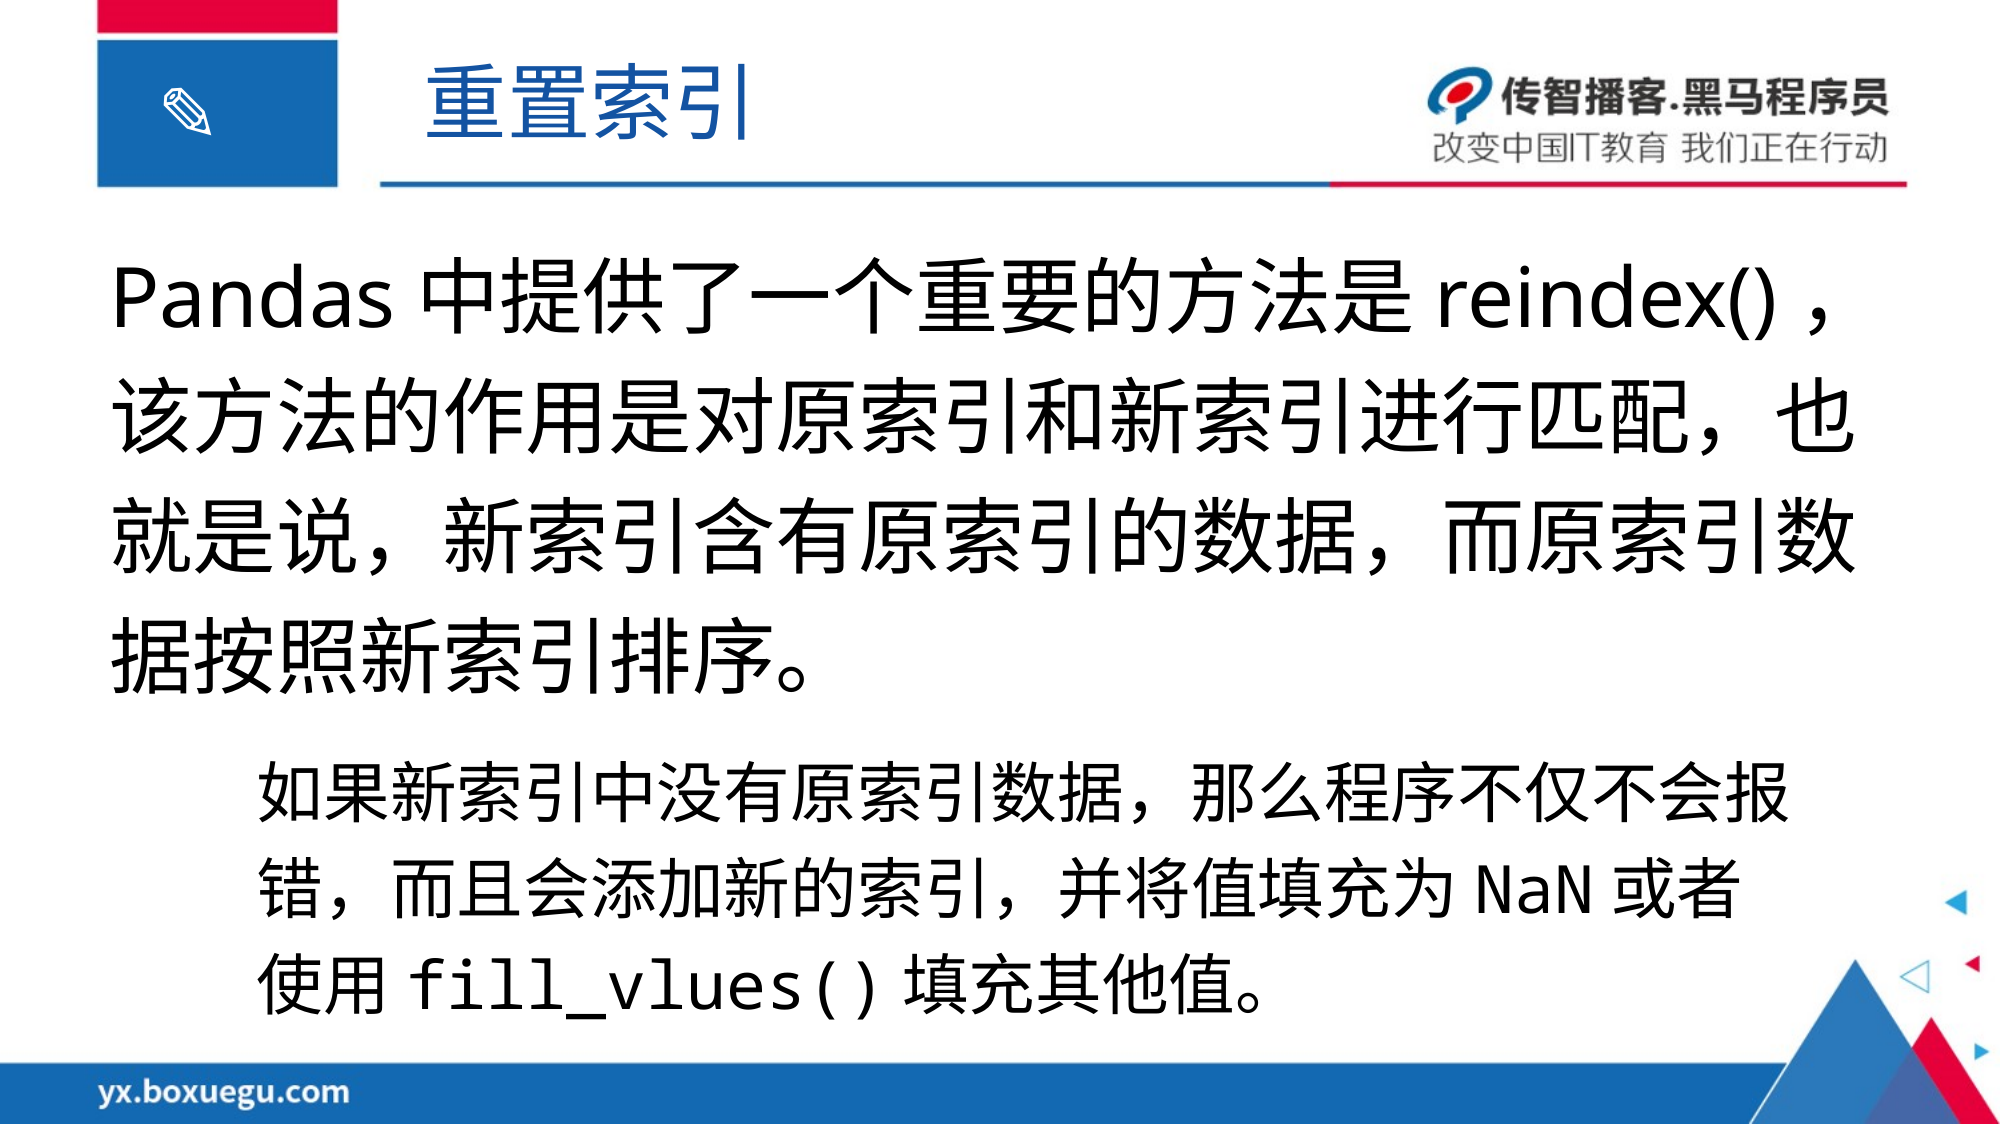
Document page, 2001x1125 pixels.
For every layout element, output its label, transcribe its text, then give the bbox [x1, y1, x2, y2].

text_box 重置索引 [409, 43, 1292, 158]
text_box 如果新索引中没有原索引数据，那么程序不仅不会报错，而且会添加新的索引，并将值填充为NaN或者使用fill_vlues()填充其他值。 [241, 727, 1808, 1031]
picture [0, 0, 2000, 1124]
text_box Pandas中提供了一个重要的方法是reindex()，该方法的作用是对原索引和新索引进行匹配，也就是说，新索引含有原索引的数据，而原索引数据按照新索引排序。 [94, 216, 1898, 712]
